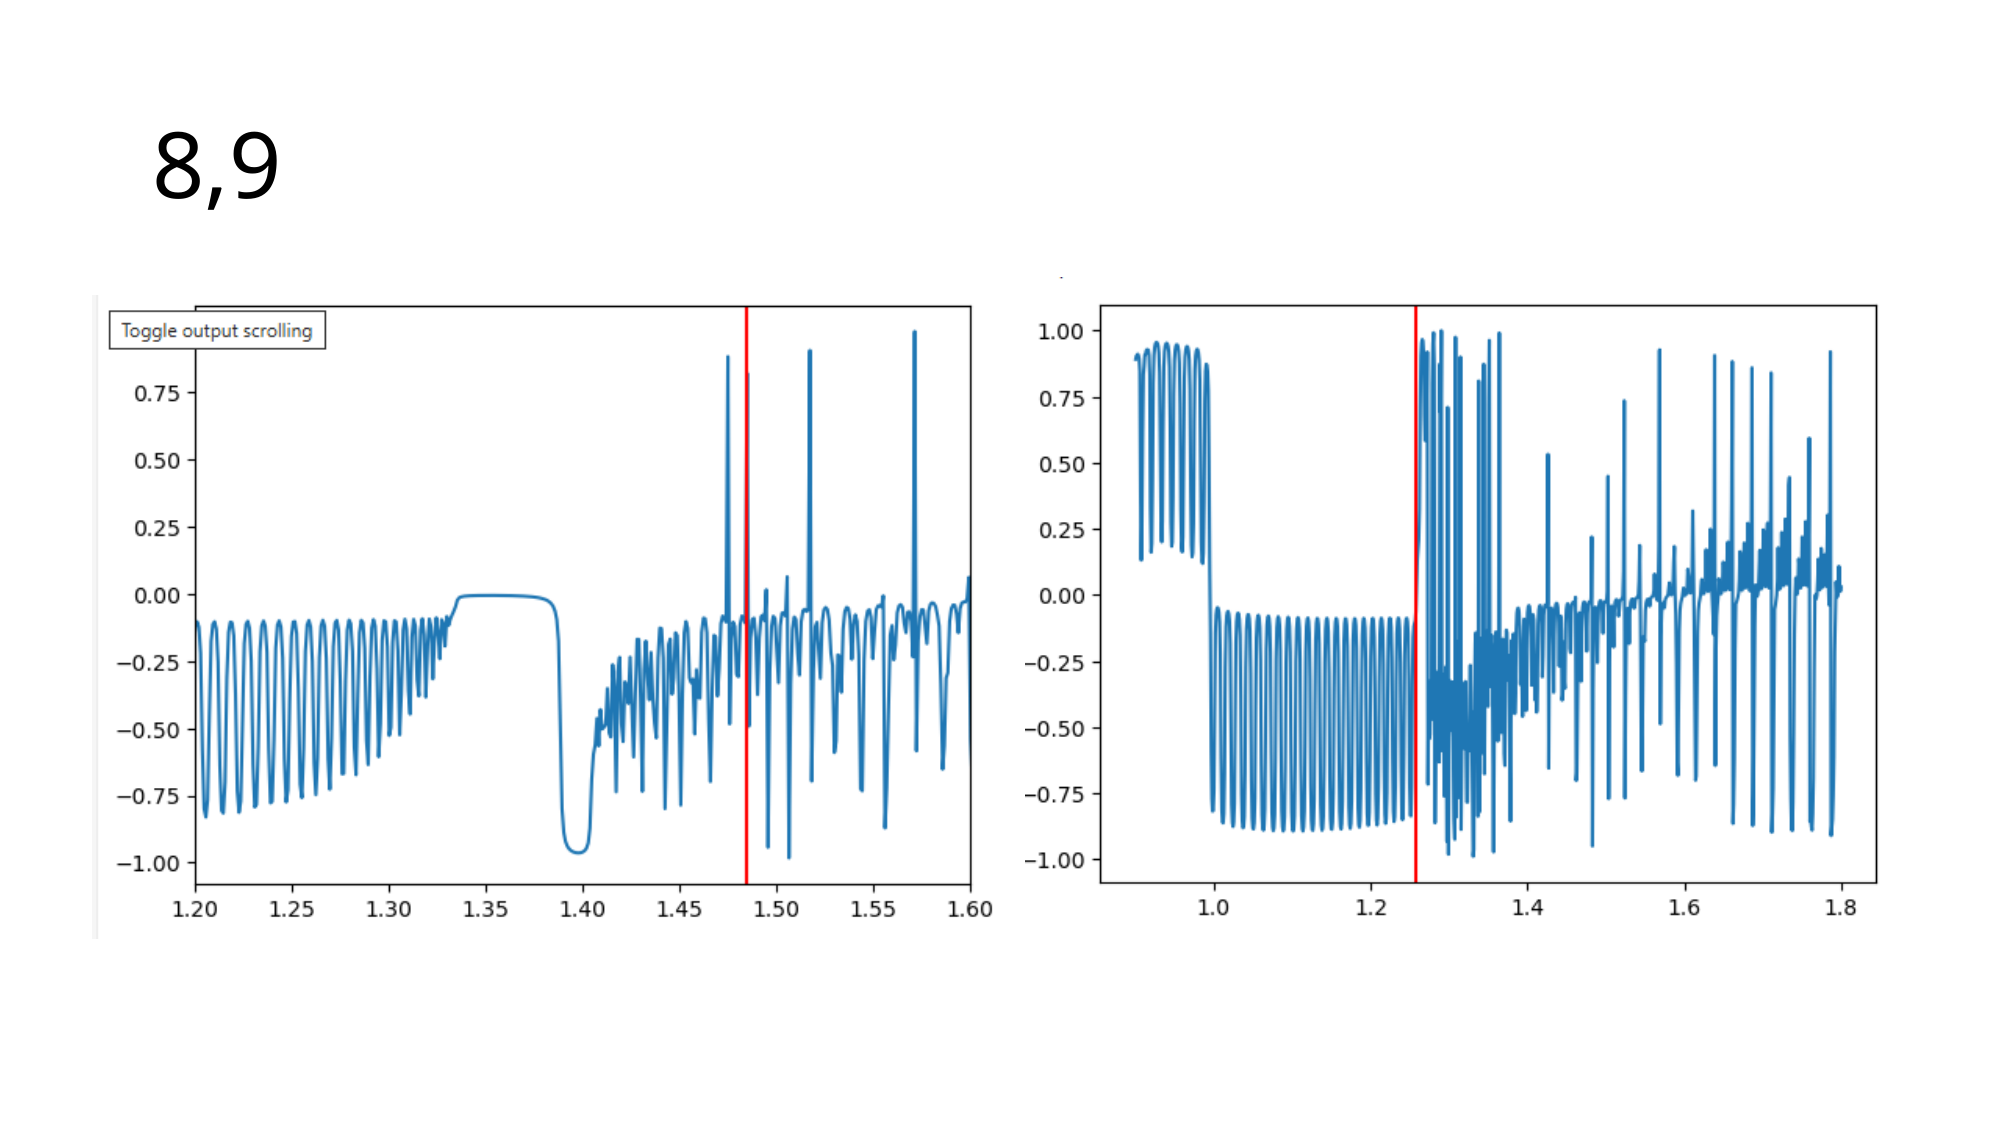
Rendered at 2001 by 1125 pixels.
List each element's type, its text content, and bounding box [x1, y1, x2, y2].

picture [1025, 277, 1912, 931]
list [91, 295, 1000, 939]
title 8,9 [137, 59, 1863, 278]
